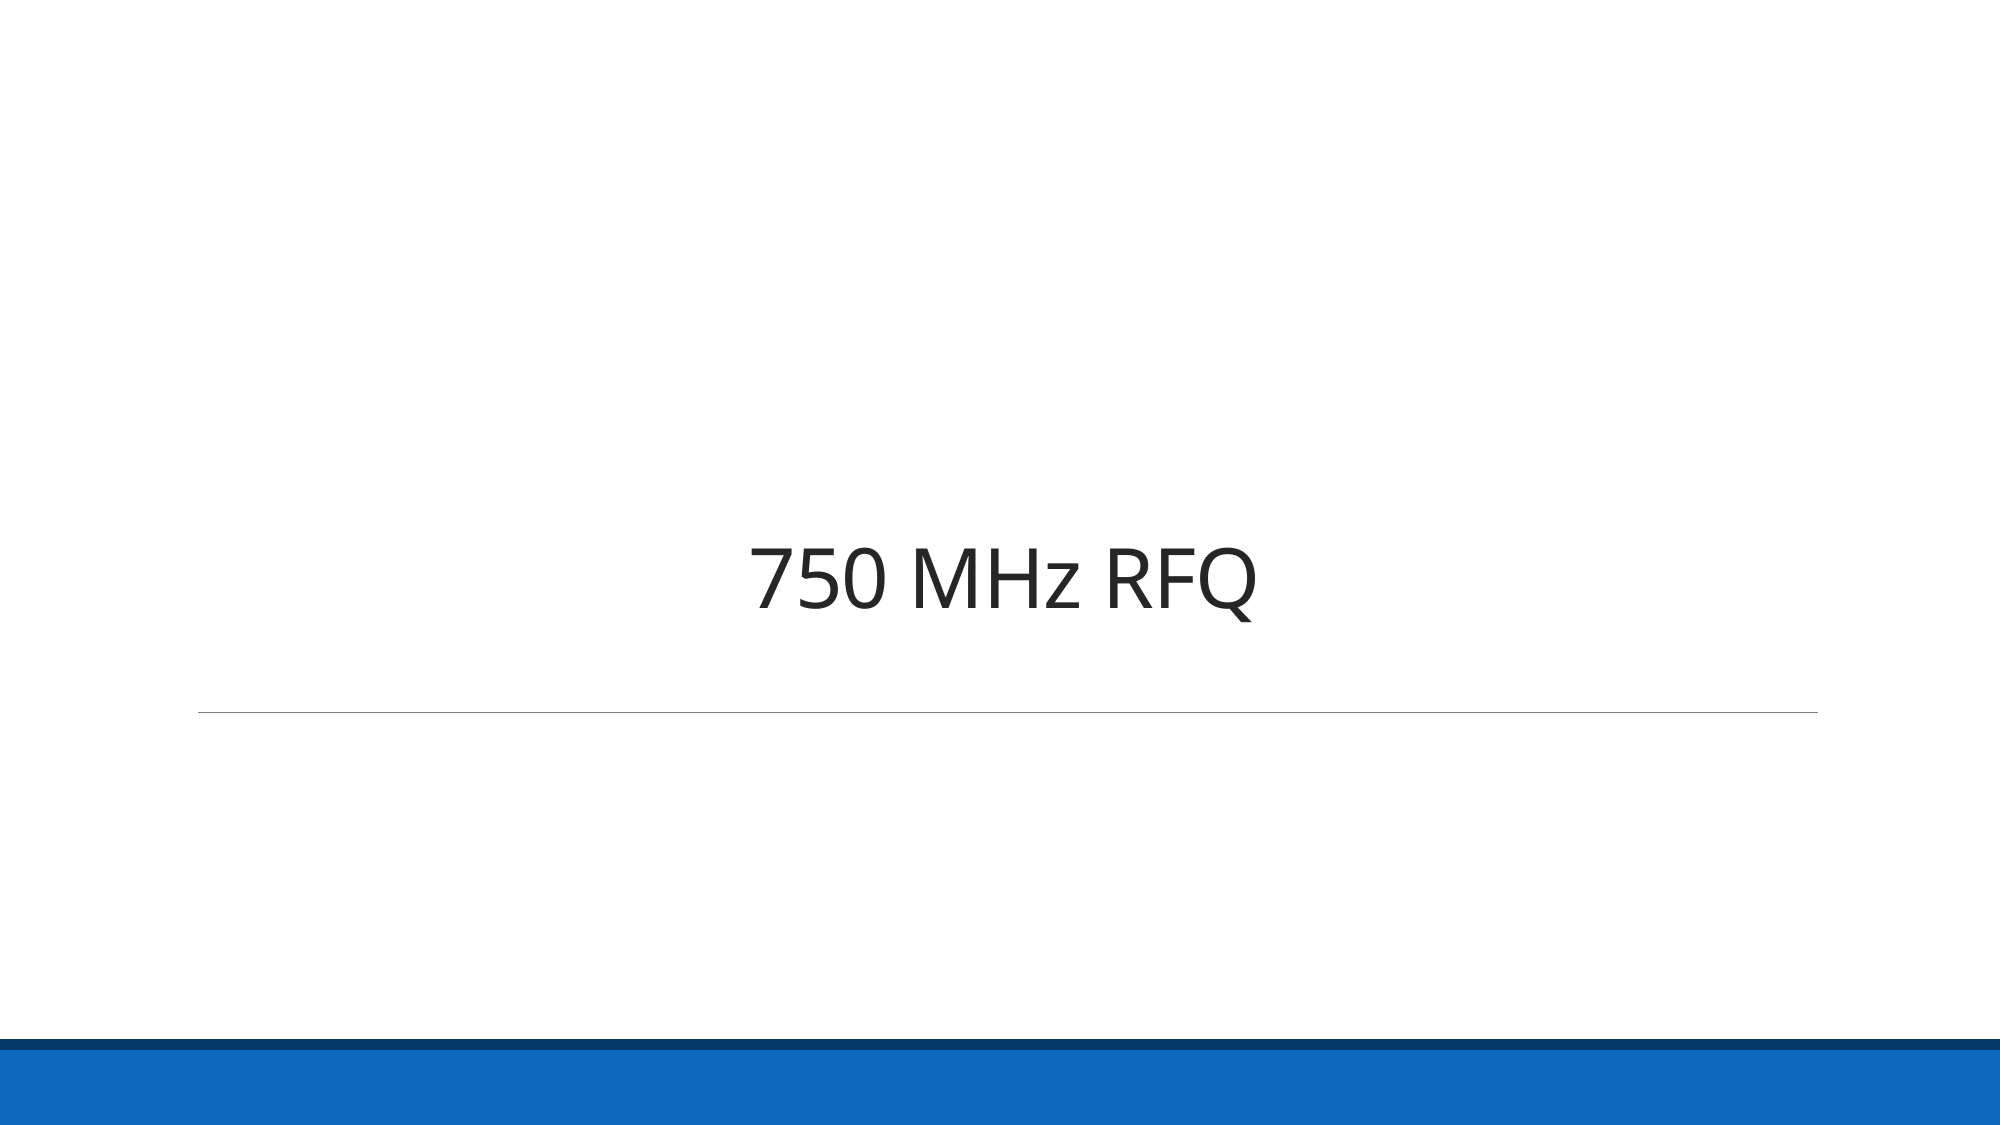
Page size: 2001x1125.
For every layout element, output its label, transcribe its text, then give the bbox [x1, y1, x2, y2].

title 750 MHz RFQ [180, 506, 1830, 710]
